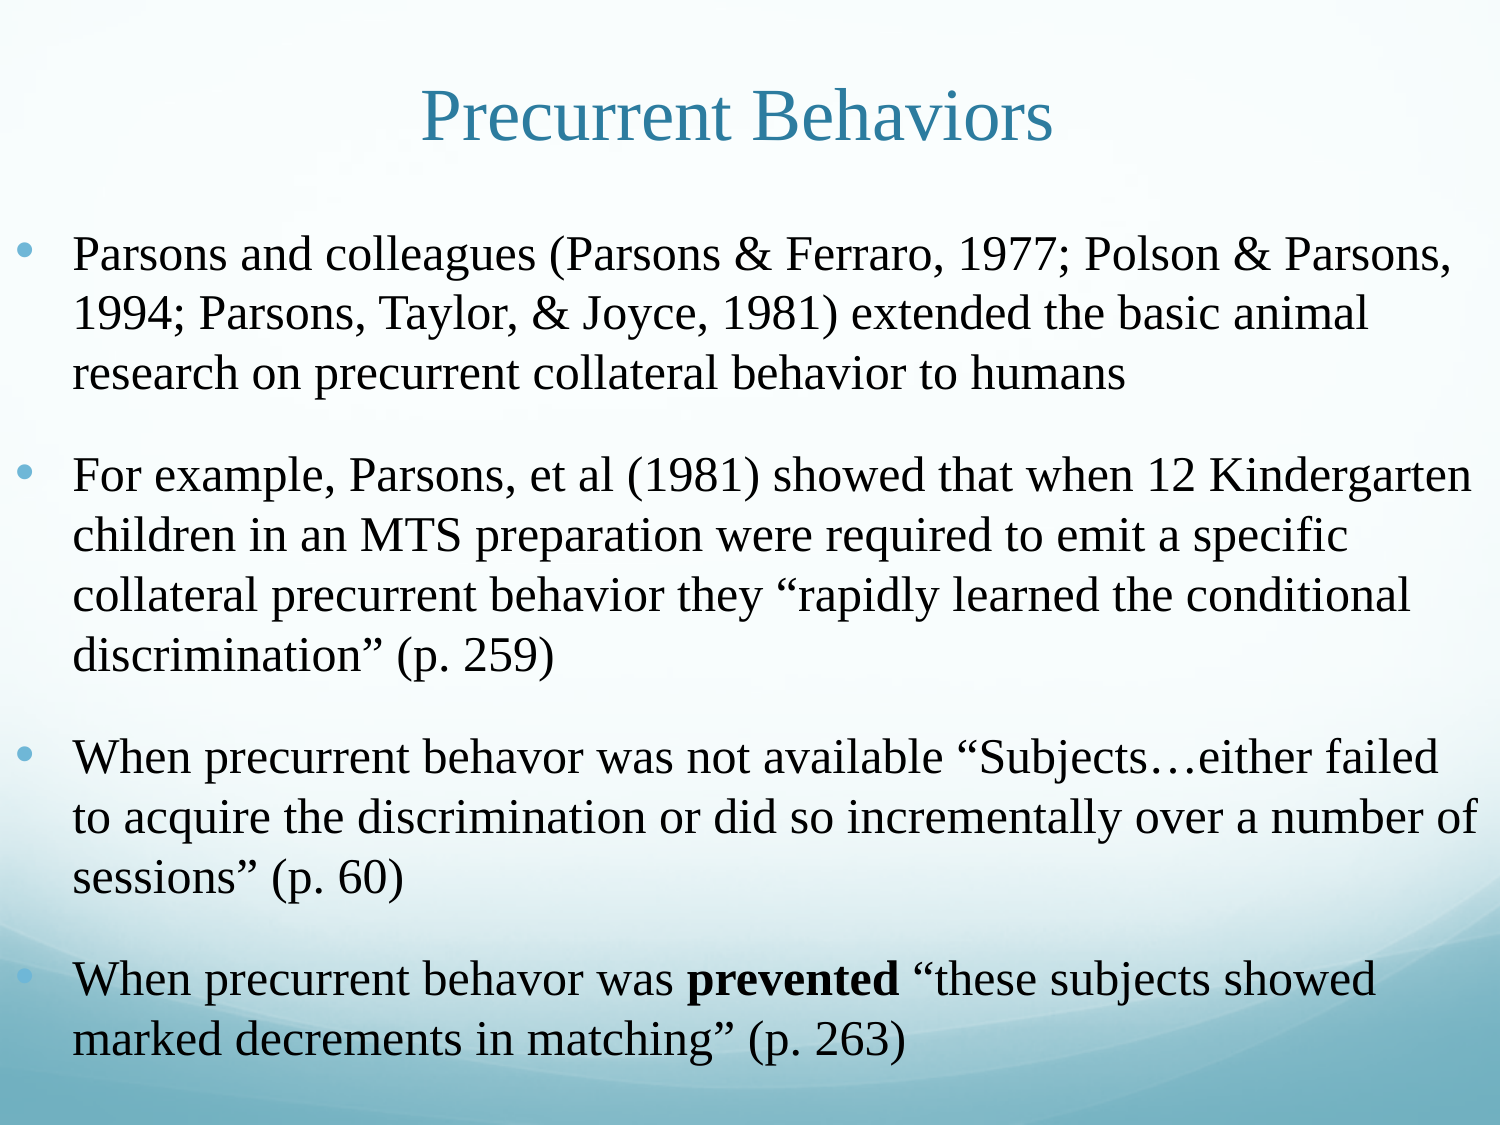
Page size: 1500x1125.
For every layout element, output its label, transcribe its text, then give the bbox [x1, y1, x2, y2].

title Precurrent Behaviors [189, 101, 1288, 163]
list Parsons and colleagues (Parsons & Ferraro, 1977; Polson & Parsons, 1994; Parsons, Taylor, & Joyce, 1981) extended the basic animal research on precurrent collateral behavior to humans For example, Parsons, et al (1981) showed that when 12 Kindergarten children in an MTS preparation were required to emit a specific collateral precurrent behavior they “rapidly learned the conditional discrimination” (p. 259) When precurrent behavor was not available “Subjects…either failed to acquire the discrimination or did so incrementally over a number of sessions” (p. 60) When precurrent behavor was prevented “these subjects showed marked decrements in matching” (p. 263) [0, 212, 1500, 1125]
